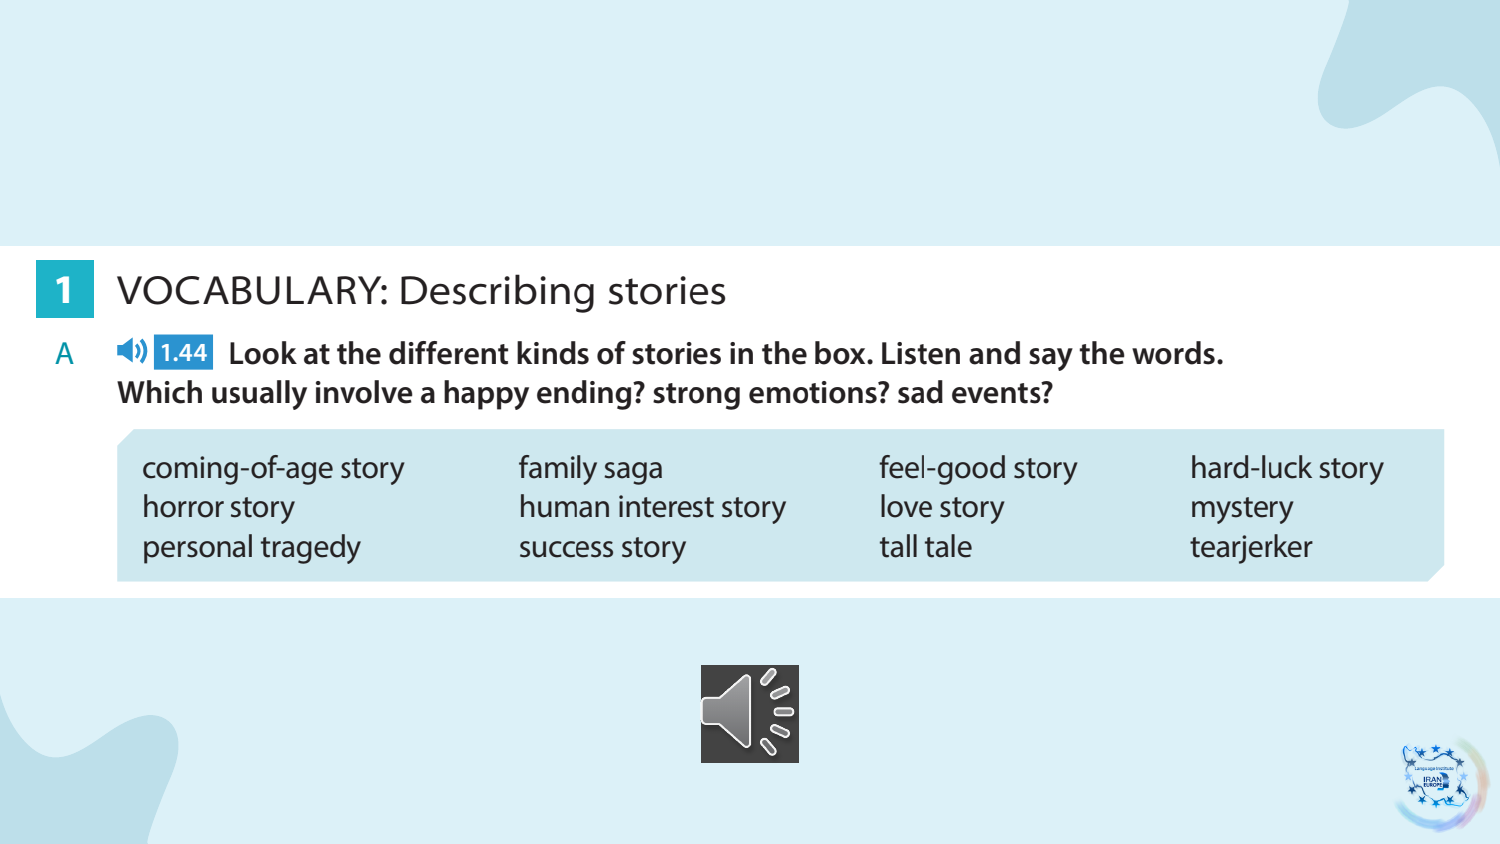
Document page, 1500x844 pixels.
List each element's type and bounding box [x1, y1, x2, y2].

picture [699, 663, 801, 765]
picture [0, 246, 1500, 598]
picture [1389, 733, 1494, 835]
